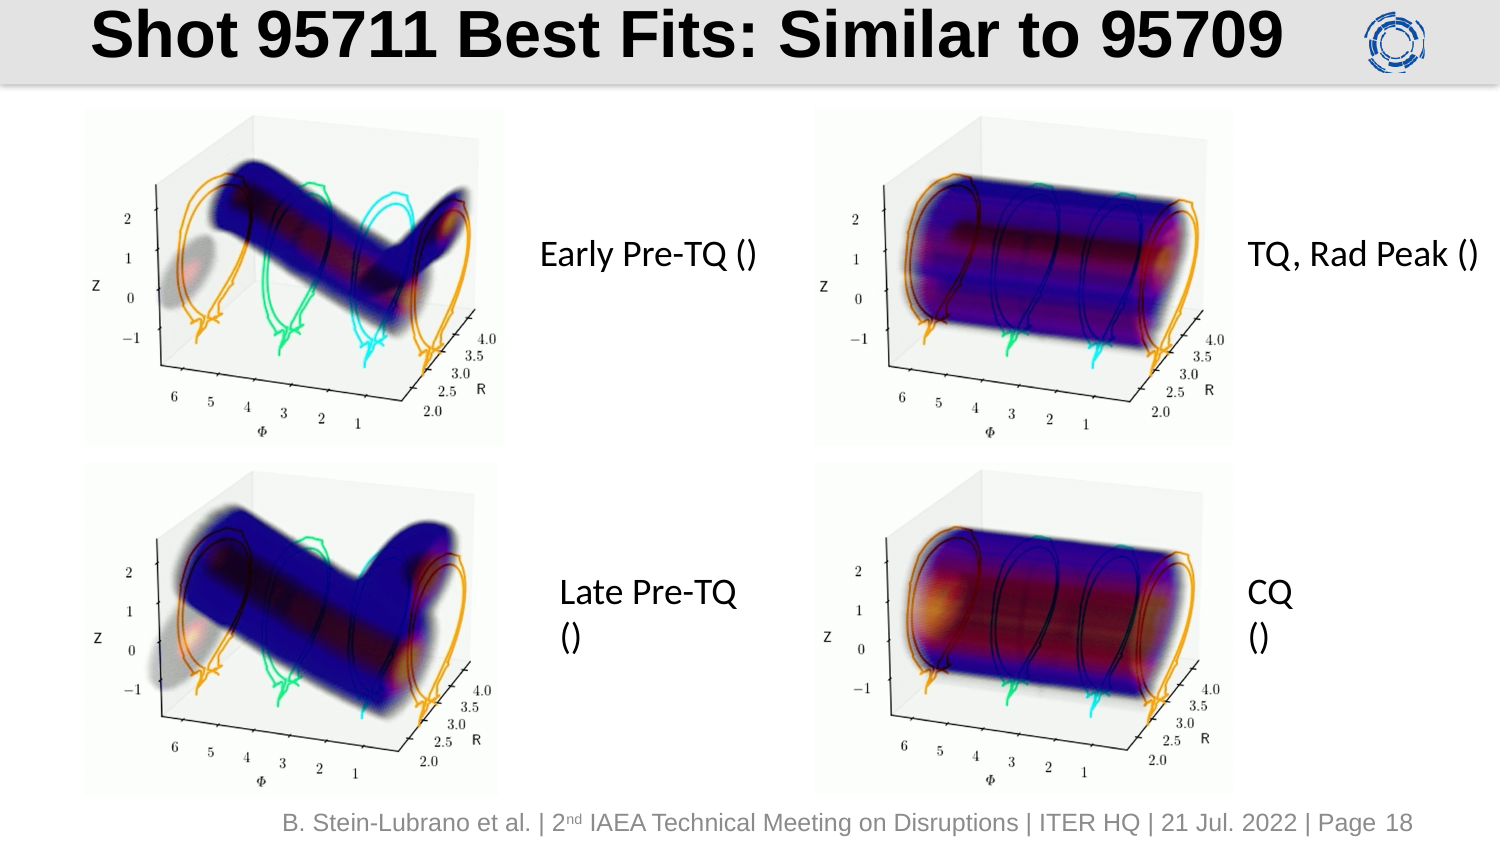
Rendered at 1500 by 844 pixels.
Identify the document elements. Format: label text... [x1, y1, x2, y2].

title Shot 95711 Best Fits: Similar to 95709 [75, 9, 1313, 66]
picture [813, 107, 1234, 447]
footer B. Stein-Lubrano et al. | 2nd IAEA Technical Meeting on Disruptions | ITER HQ | 21 Jul. 2022 | Page 18 [76, 805, 1429, 839]
picture [85, 106, 505, 447]
picture [84, 462, 499, 797]
picture [813, 462, 1234, 794]
